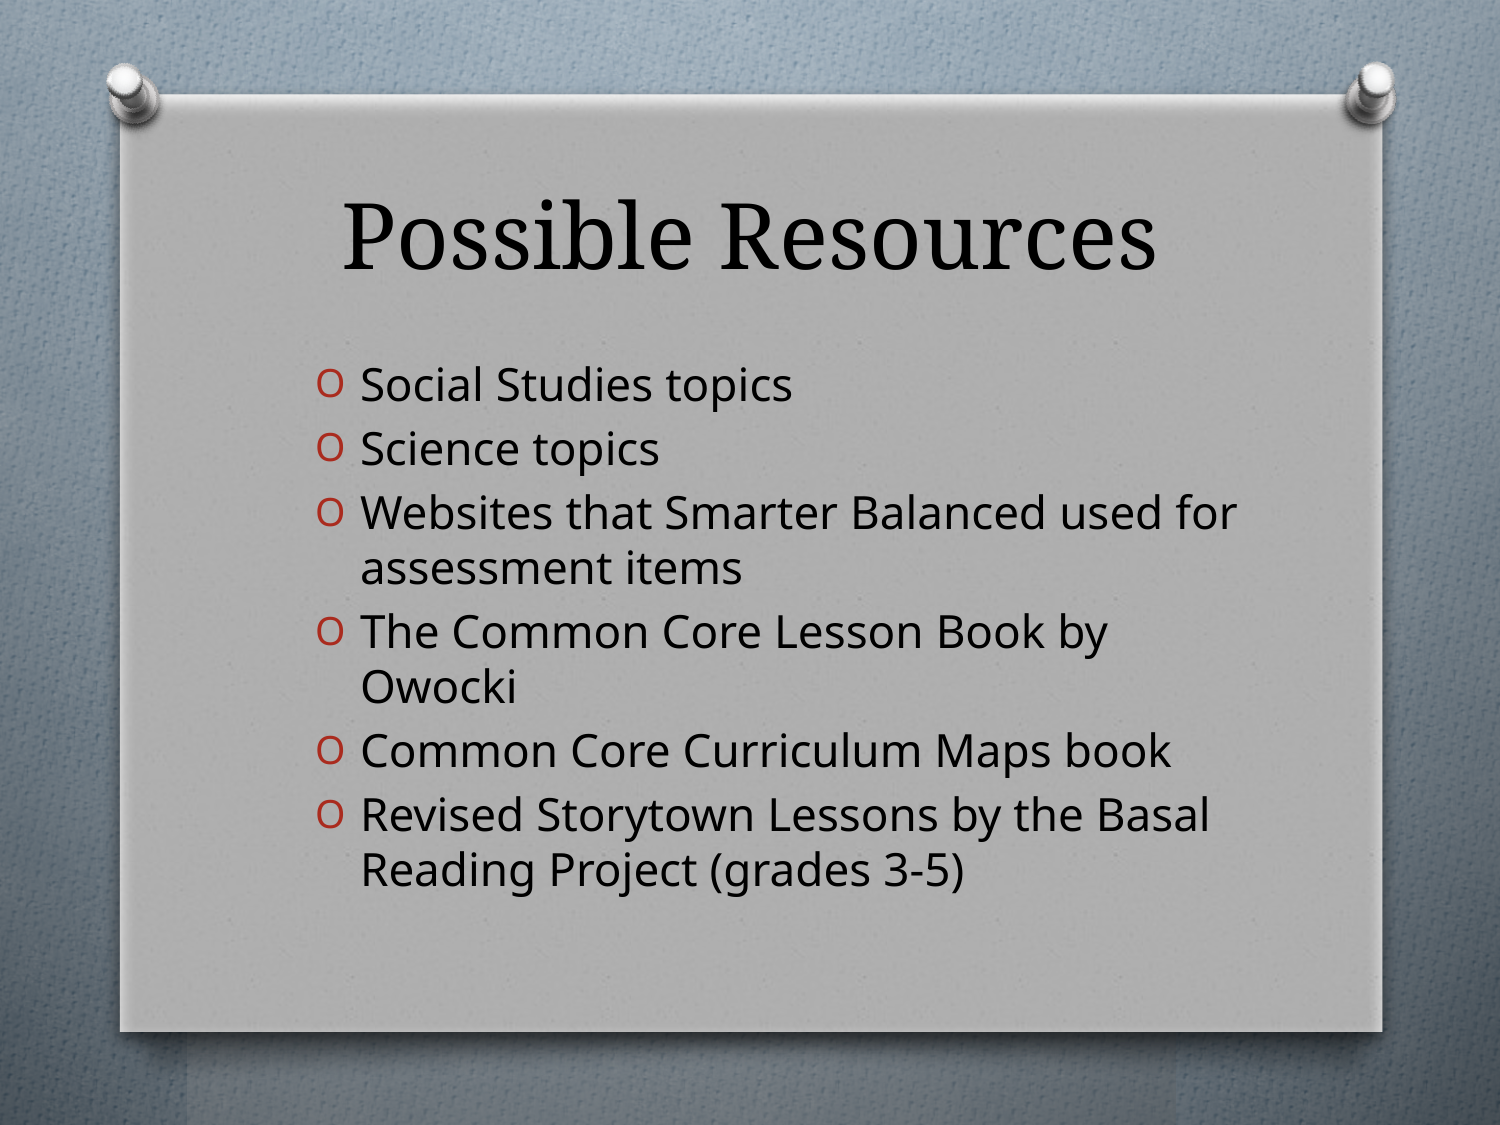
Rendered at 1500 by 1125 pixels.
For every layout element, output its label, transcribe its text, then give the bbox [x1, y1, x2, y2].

list Social Studies topics Science topics Websites that Smarter Balanced used for assessment items The Common Core Lesson Book by Owocki Common Core Curriculum Maps book Revised Storytown Lessons by the Basal Reading Project (grades 3-5) [240, 347, 1257, 939]
title Possible Resources [179, 134, 1323, 332]
picture [75, 29, 198, 153]
picture [1317, 35, 1439, 156]
